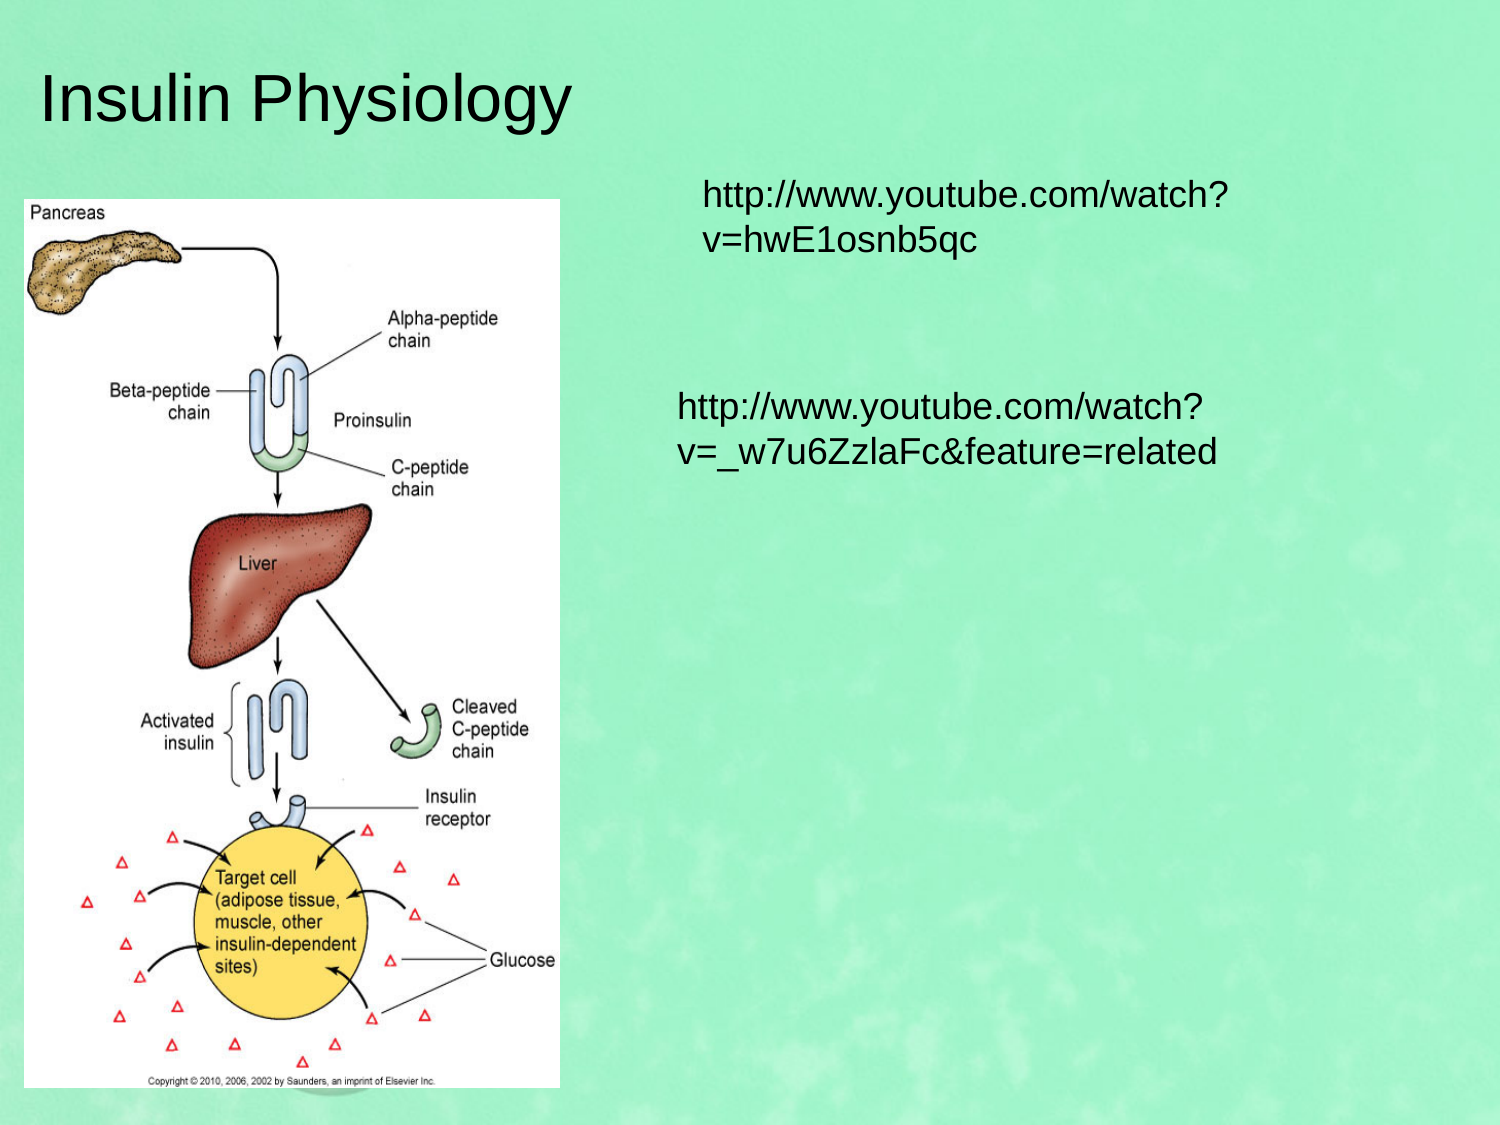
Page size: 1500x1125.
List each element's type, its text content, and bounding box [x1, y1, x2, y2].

text_box http://www.youtube.com/watch?v=_w7u6ZzlaFc&feature=related [662, 374, 1413, 480]
text_box http://www.youtube.com/watch?v=hwE1osnb5qc [687, 162, 1438, 268]
title Insulin Physiology [24, 37, 595, 143]
picture [0, 0, 1500, 1125]
